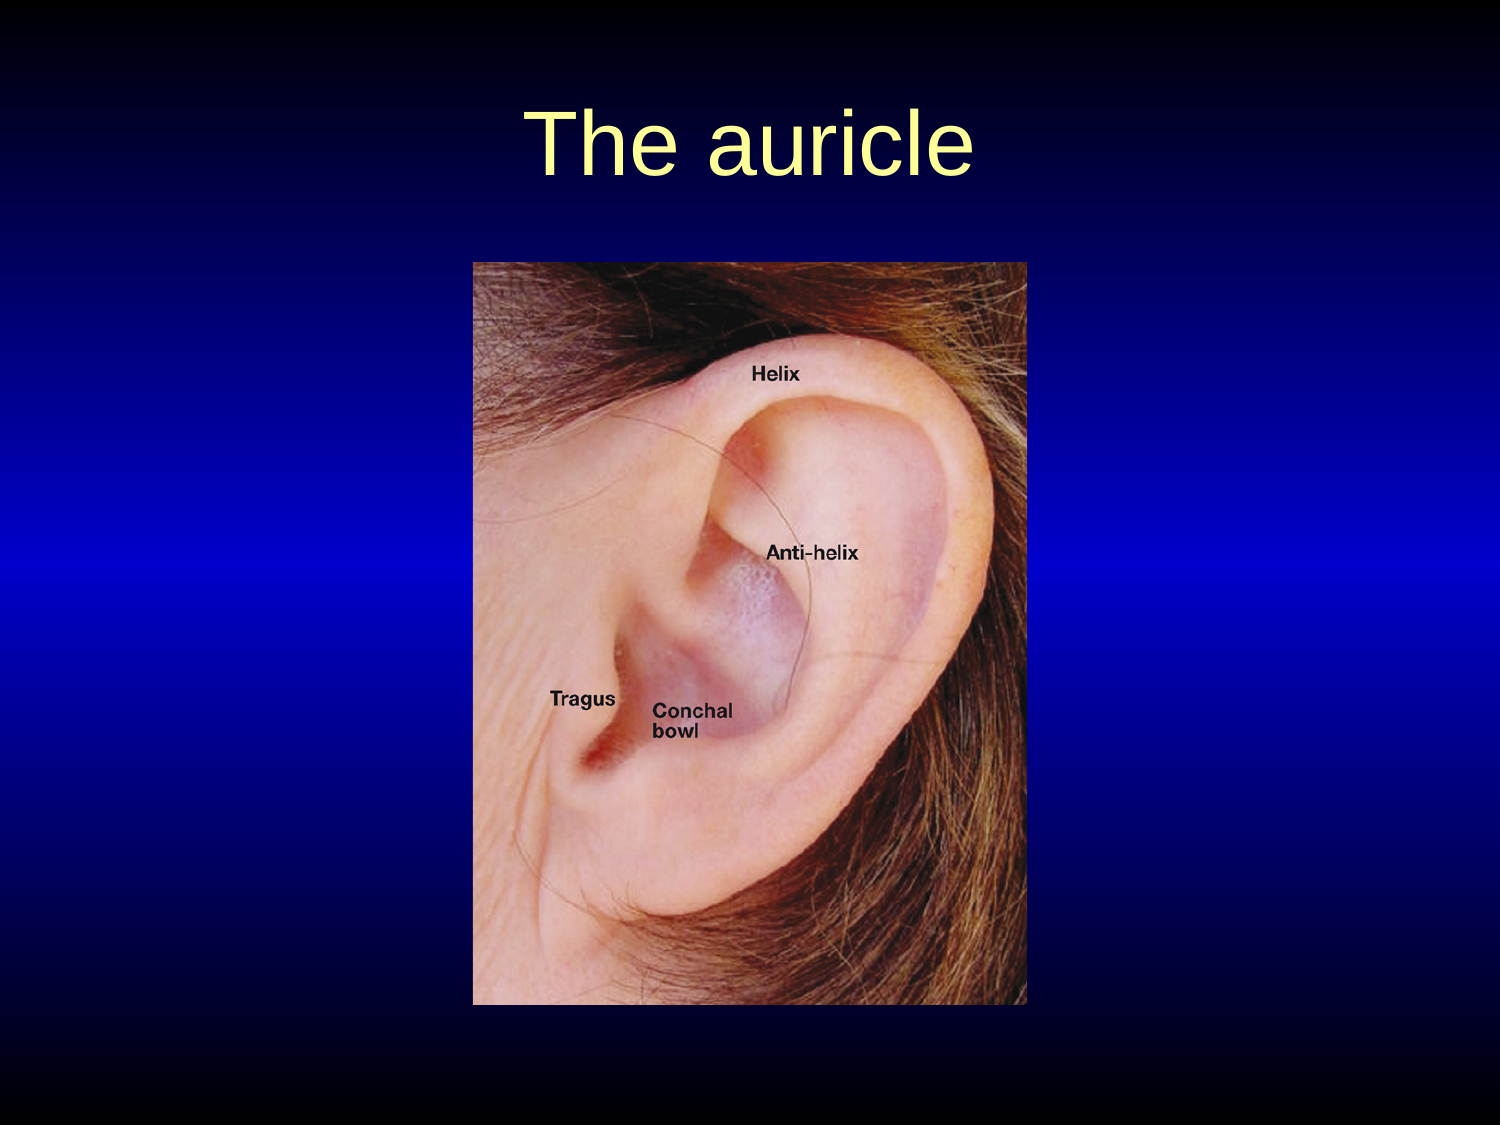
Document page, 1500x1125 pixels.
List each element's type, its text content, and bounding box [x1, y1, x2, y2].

title The auricle [74, 44, 1426, 233]
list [472, 262, 1028, 1006]
